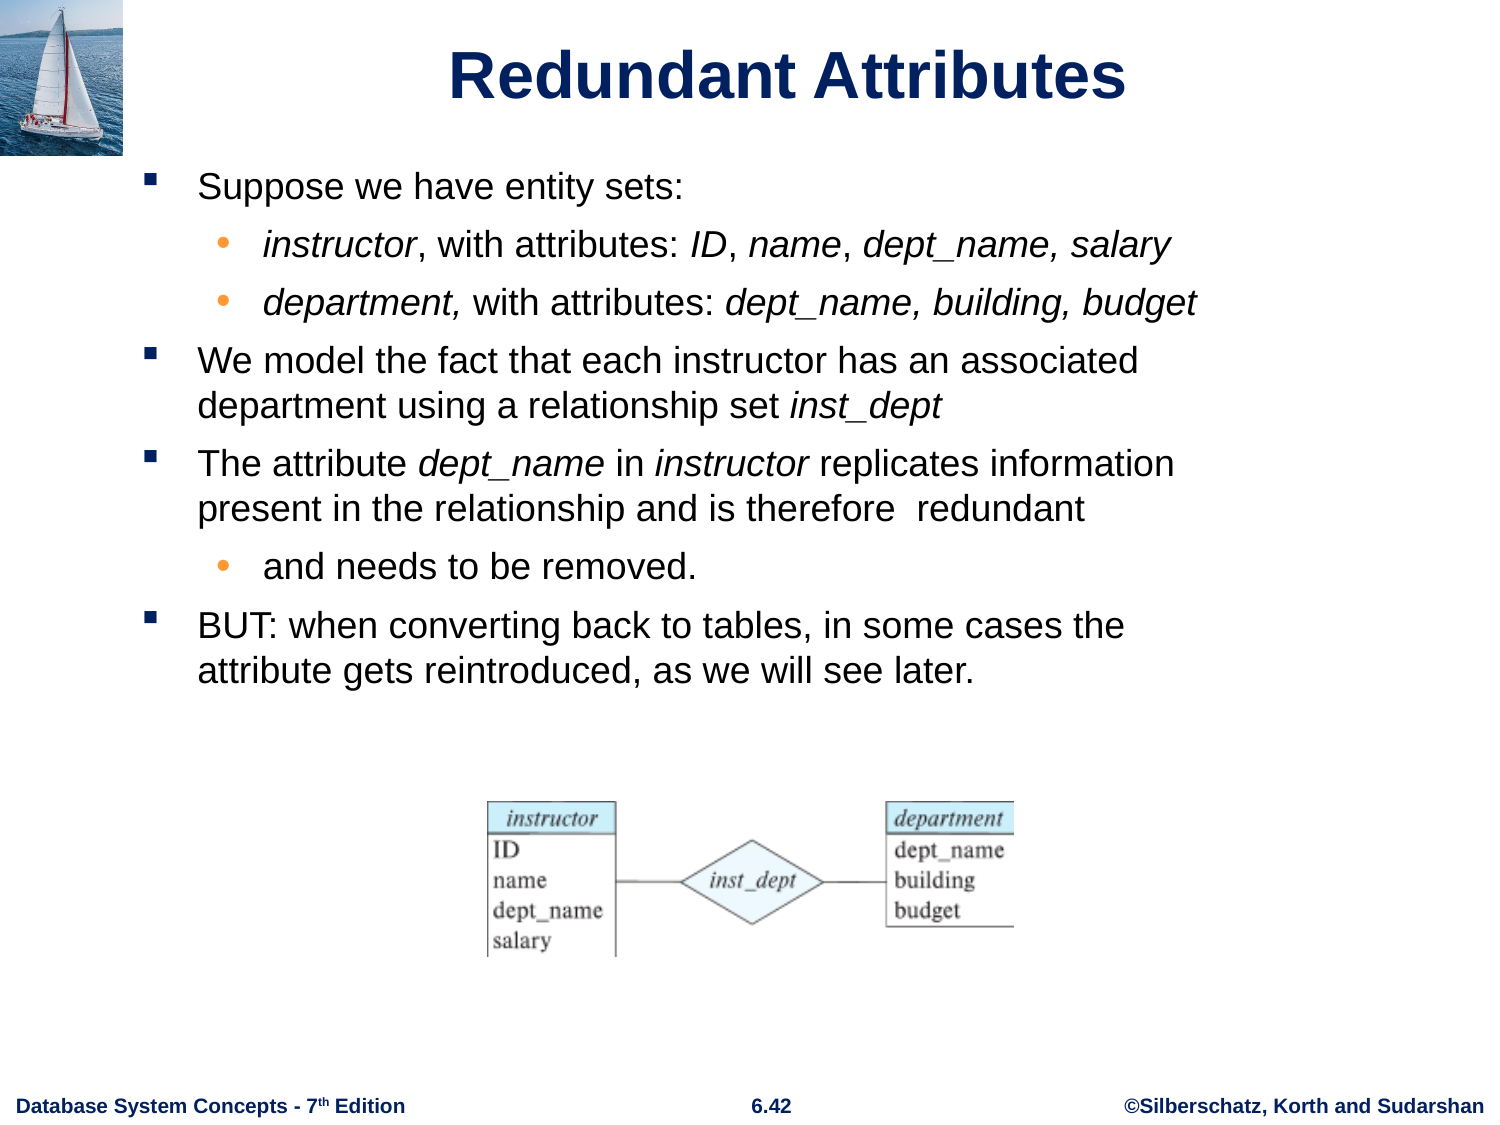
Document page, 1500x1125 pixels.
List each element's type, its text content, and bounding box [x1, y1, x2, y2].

list Suppose we have entity sets: instructor, with attributes: ID, name, dept_name, salary department, with attributes: dept_name, building, budget We model the fact that each instructor has an associated department using a relationship set inst_dept The attribute dept_name in instructor replicates information present in the relationship and is therefore redundant and needs to be removed. BUT: when converting back to tables, in some cases the attribute gets reintroduced, as we will see later. [126, 154, 1223, 967]
title Redundant Attributes [125, 18, 1452, 120]
picture [0, 0, 123, 156]
picture [487, 801, 1015, 958]
